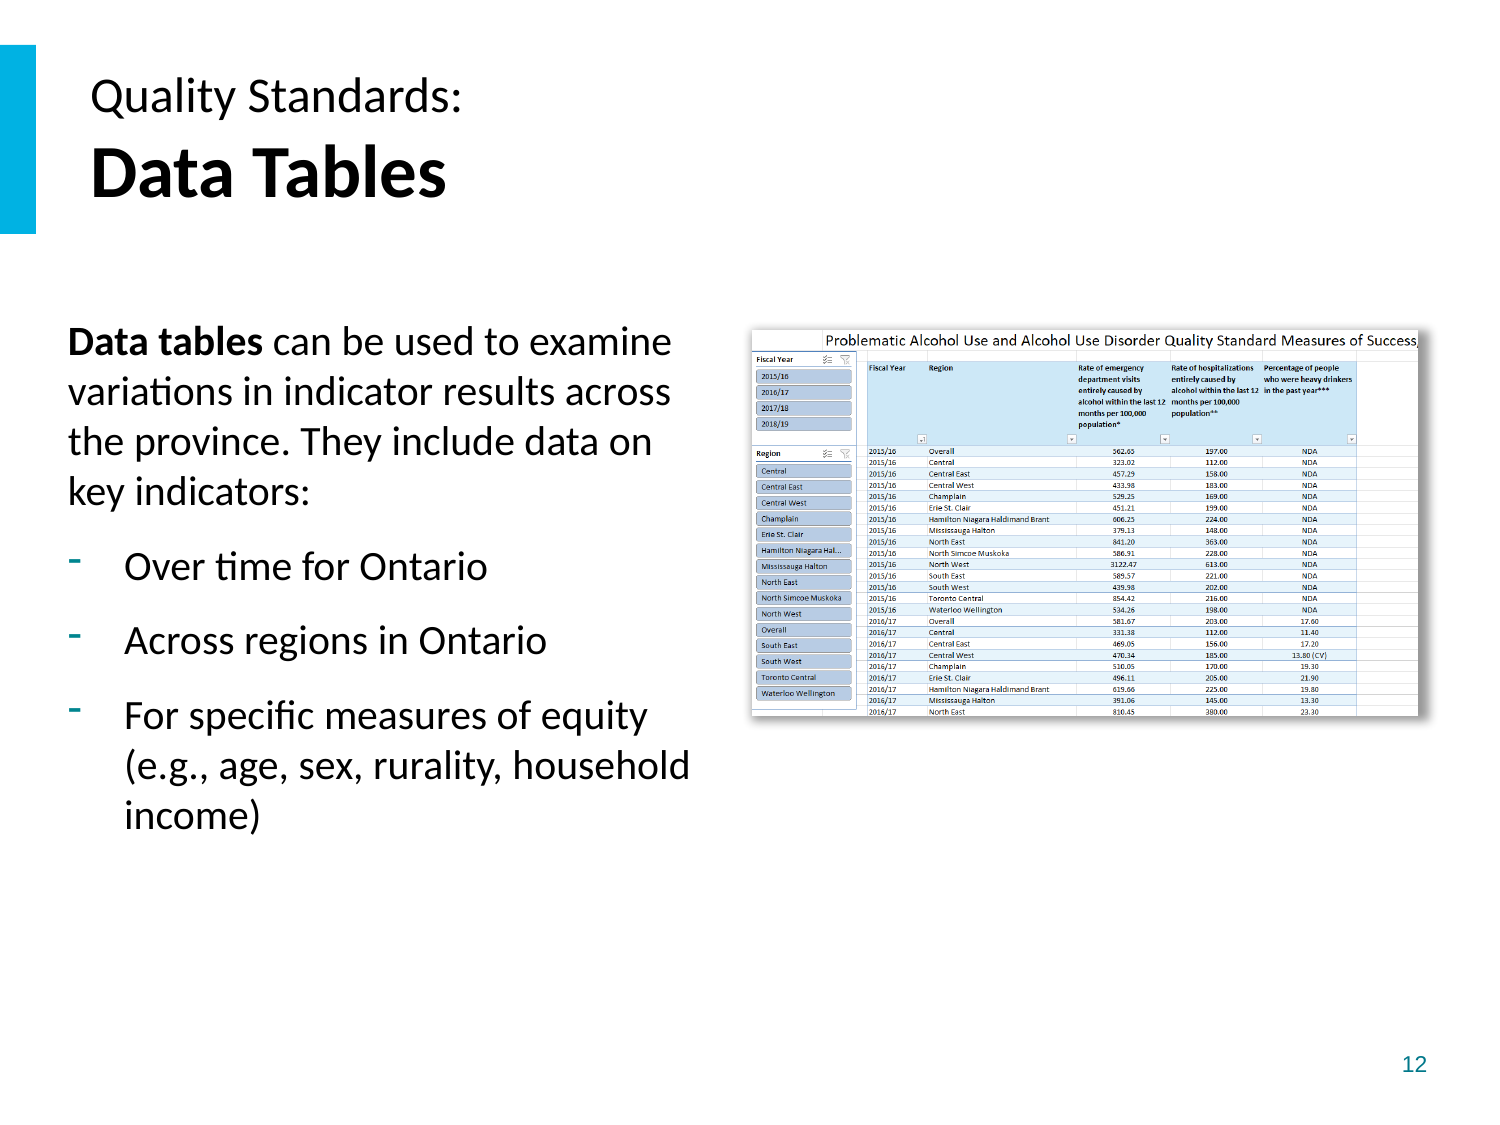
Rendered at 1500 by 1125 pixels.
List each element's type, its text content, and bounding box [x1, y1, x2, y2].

picture [752, 330, 1419, 716]
title Quality Standards: Data Tables [75, 41, 1428, 234]
list Data tables can be used to examine variations in indicator results across the province. They include data on key indicators: Over time for Ontario Across regions in Ontario For specific measures of equity (e.g., age, sex, rurality, household income) [50, 306, 718, 917]
